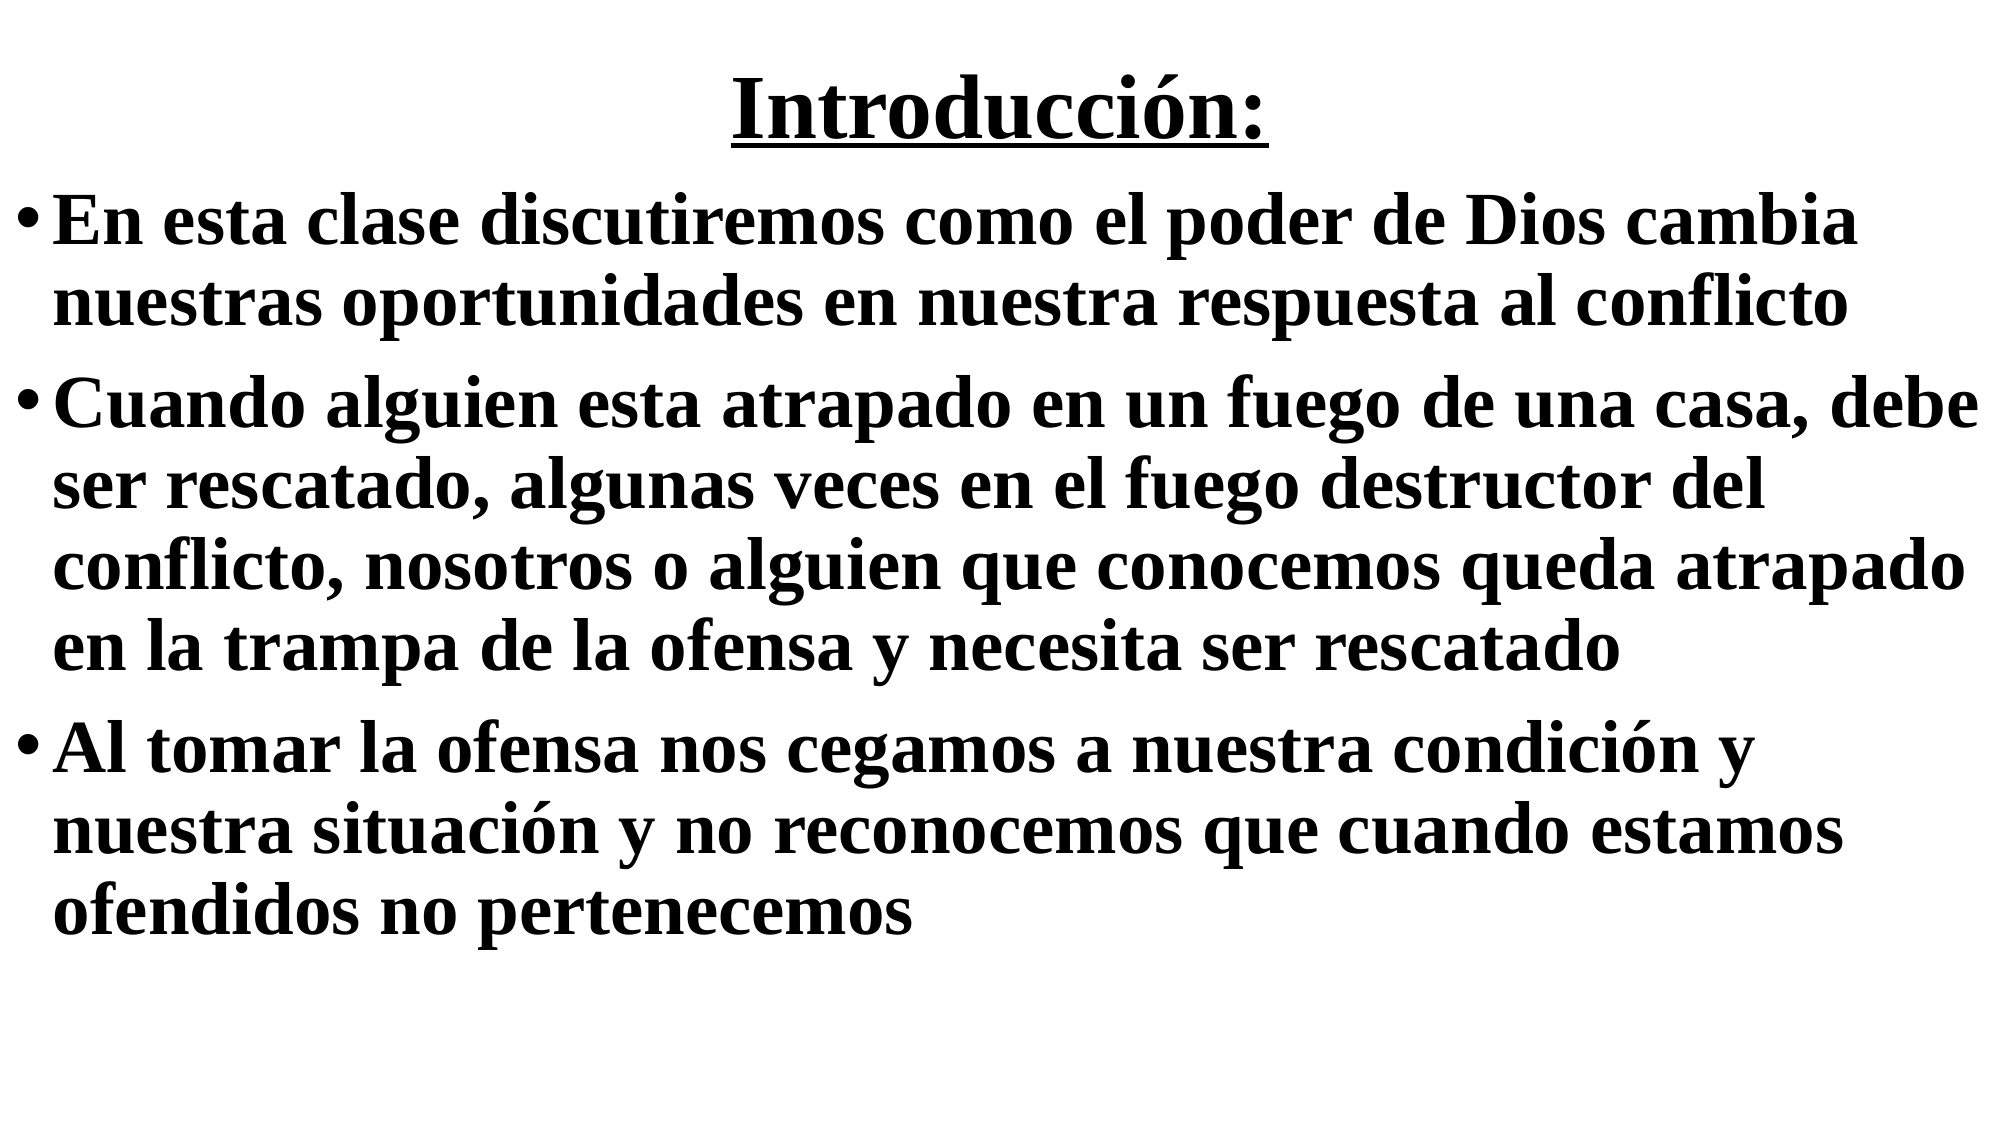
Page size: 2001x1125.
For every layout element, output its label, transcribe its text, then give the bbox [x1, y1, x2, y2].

list En esta clase discutiremos como el poder de Dios cambia nuestras oportunidades en nuestra respuesta al conflicto Cuando alguien esta atrapado en un fuego de una casa, debe ser rescatado, algunas veces en el fuego destructor del conflicto, nosotros o alguien que conocemos queda atrapado en la trampa de la ofensa y necesita ser rescatado Al tomar la ofensa nos cegamos a nuestra condición y nuestra situación y no reconocemos que cuando estamos ofendidos no pertenecemos [0, 172, 2000, 1125]
title Introducción: [0, 0, 2000, 172]
